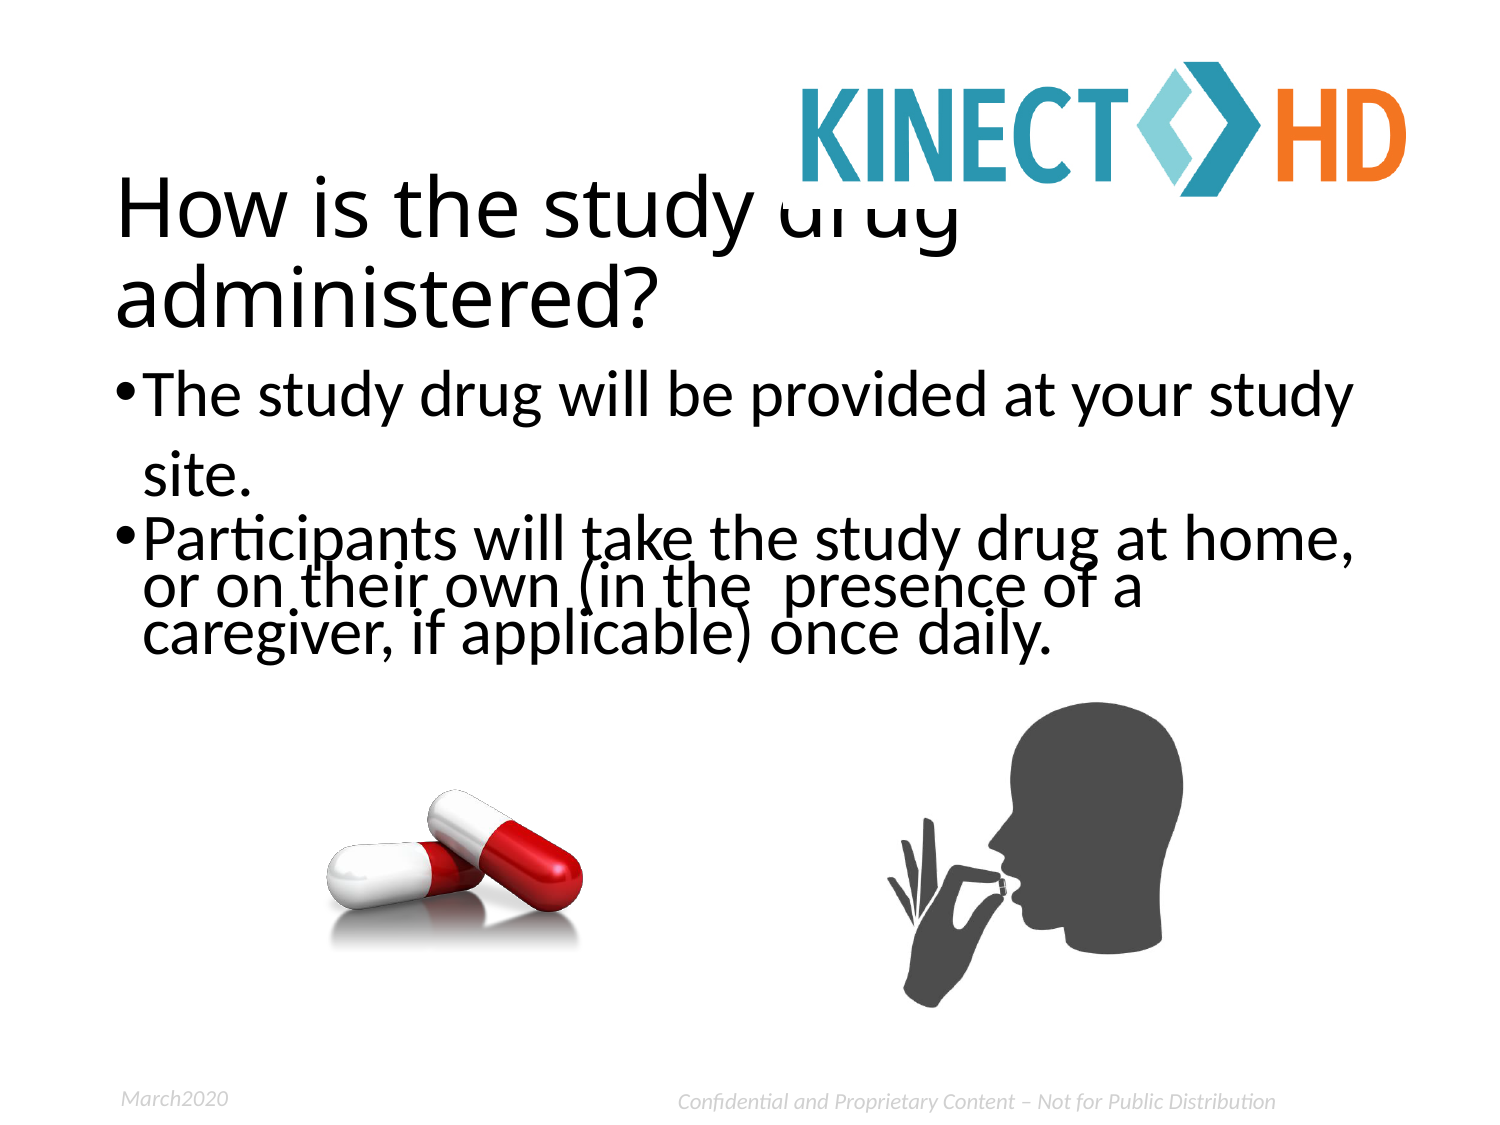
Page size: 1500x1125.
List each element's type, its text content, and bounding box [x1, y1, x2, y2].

title How is the study drug administered? [112, 160, 1420, 350]
text_box [306, 779, 614, 953]
footer Confidential and Proprietary Content – Not for Public Distribution [676, 778, 1284, 1125]
text_box The study drug will be provided at your study site. Participants will take the study drug at home, or on their own (in the presence of a caregiver, if applicable) once daily. [112, 338, 1358, 669]
text_box [886, 700, 1185, 778]
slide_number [118, 775, 231, 1125]
picture [782, 49, 1424, 209]
